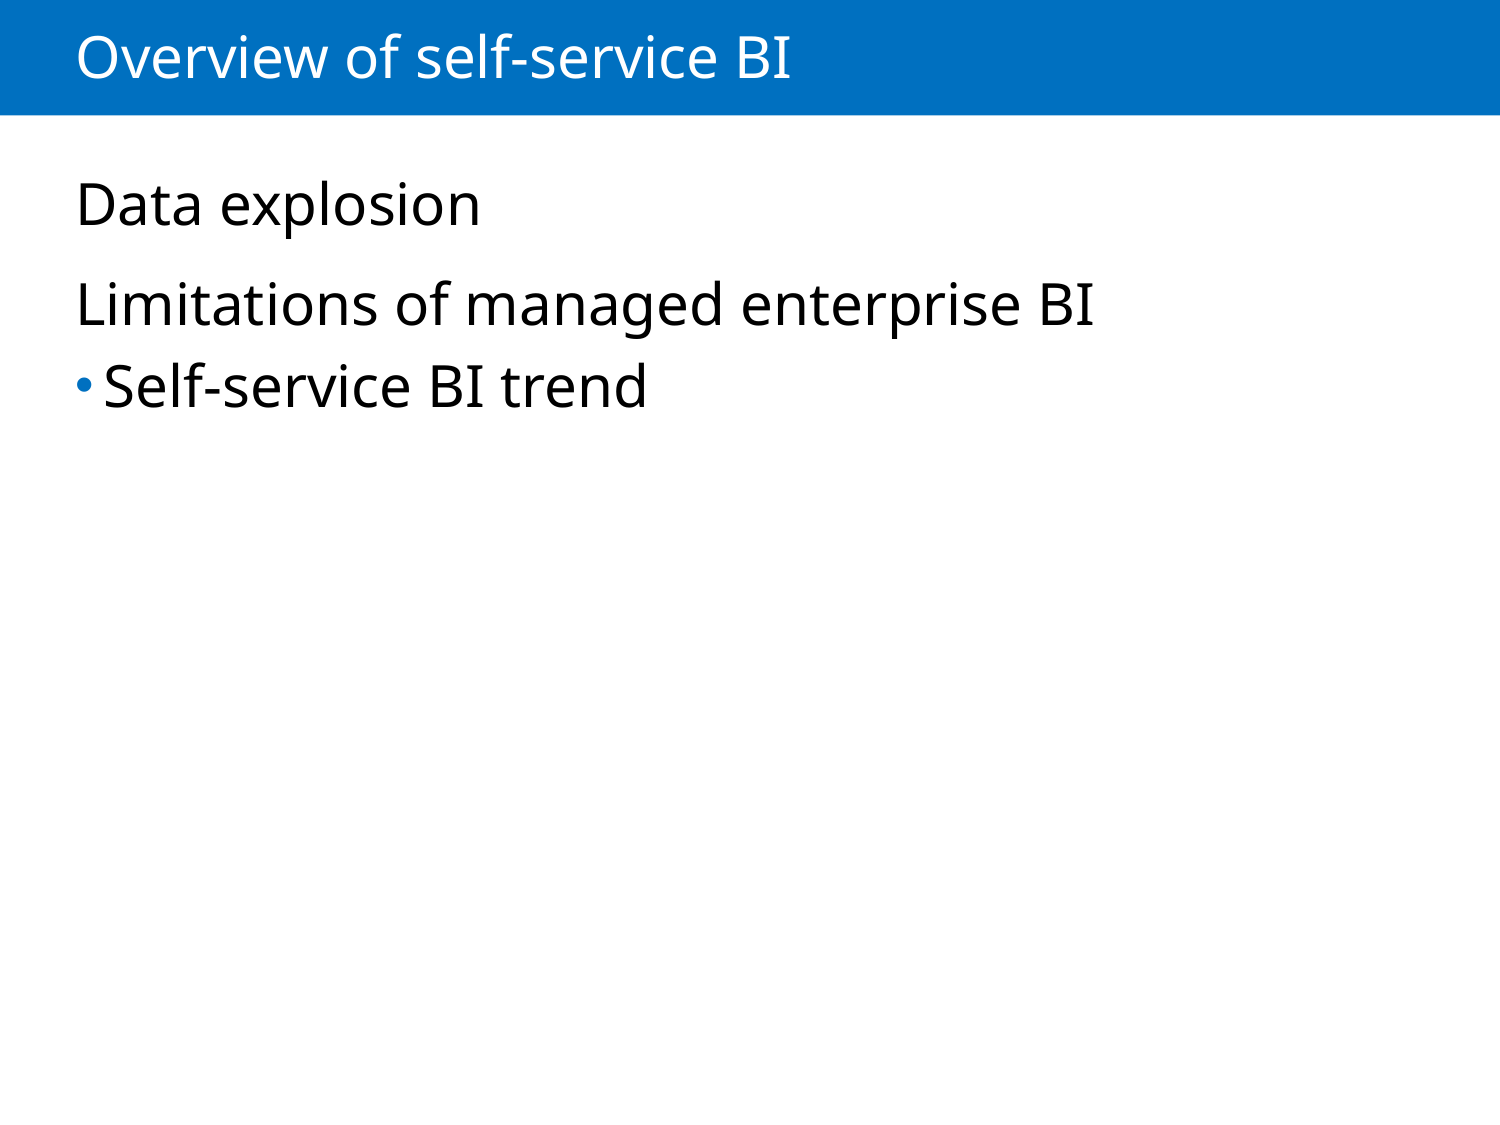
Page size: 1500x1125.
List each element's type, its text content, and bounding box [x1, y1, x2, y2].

list Data explosion Limitations of managed enterprise BI Self-service BI trend [74, 167, 1408, 1013]
title Overview of self-service BI [75, 0, 1351, 122]
